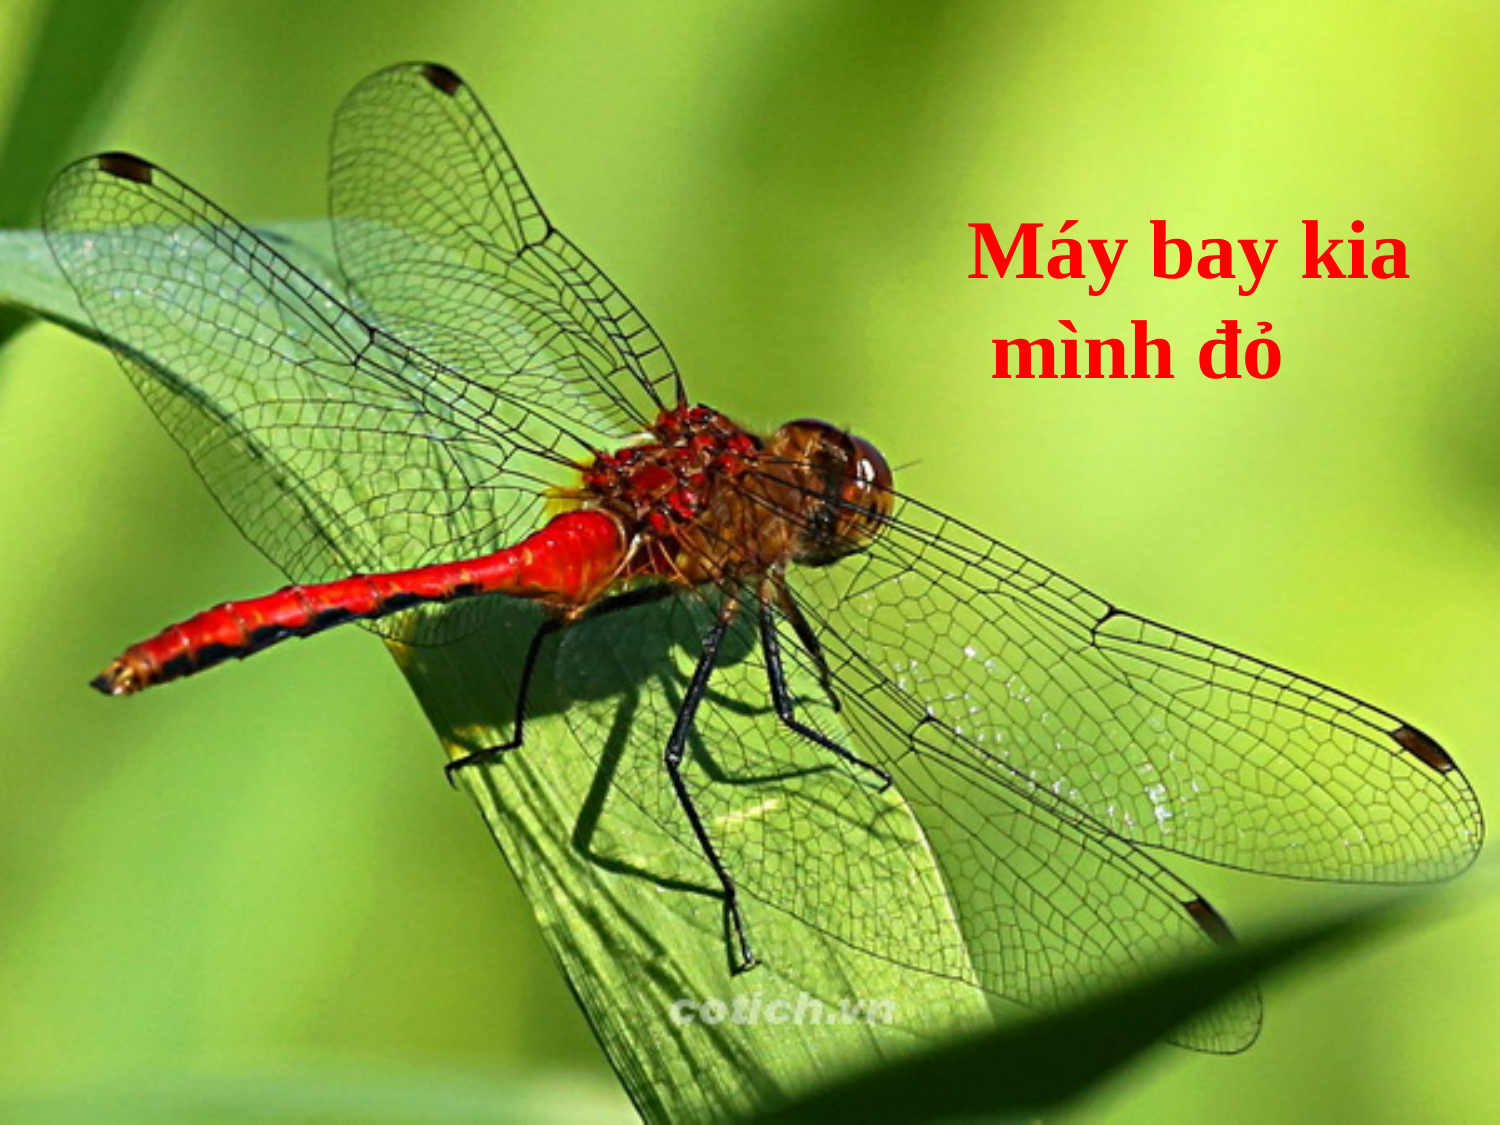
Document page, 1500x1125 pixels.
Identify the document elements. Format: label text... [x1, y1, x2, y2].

text_box Máy bay kia mình đỏ [774, 187, 1500, 403]
picture [0, 0, 1500, 1125]
